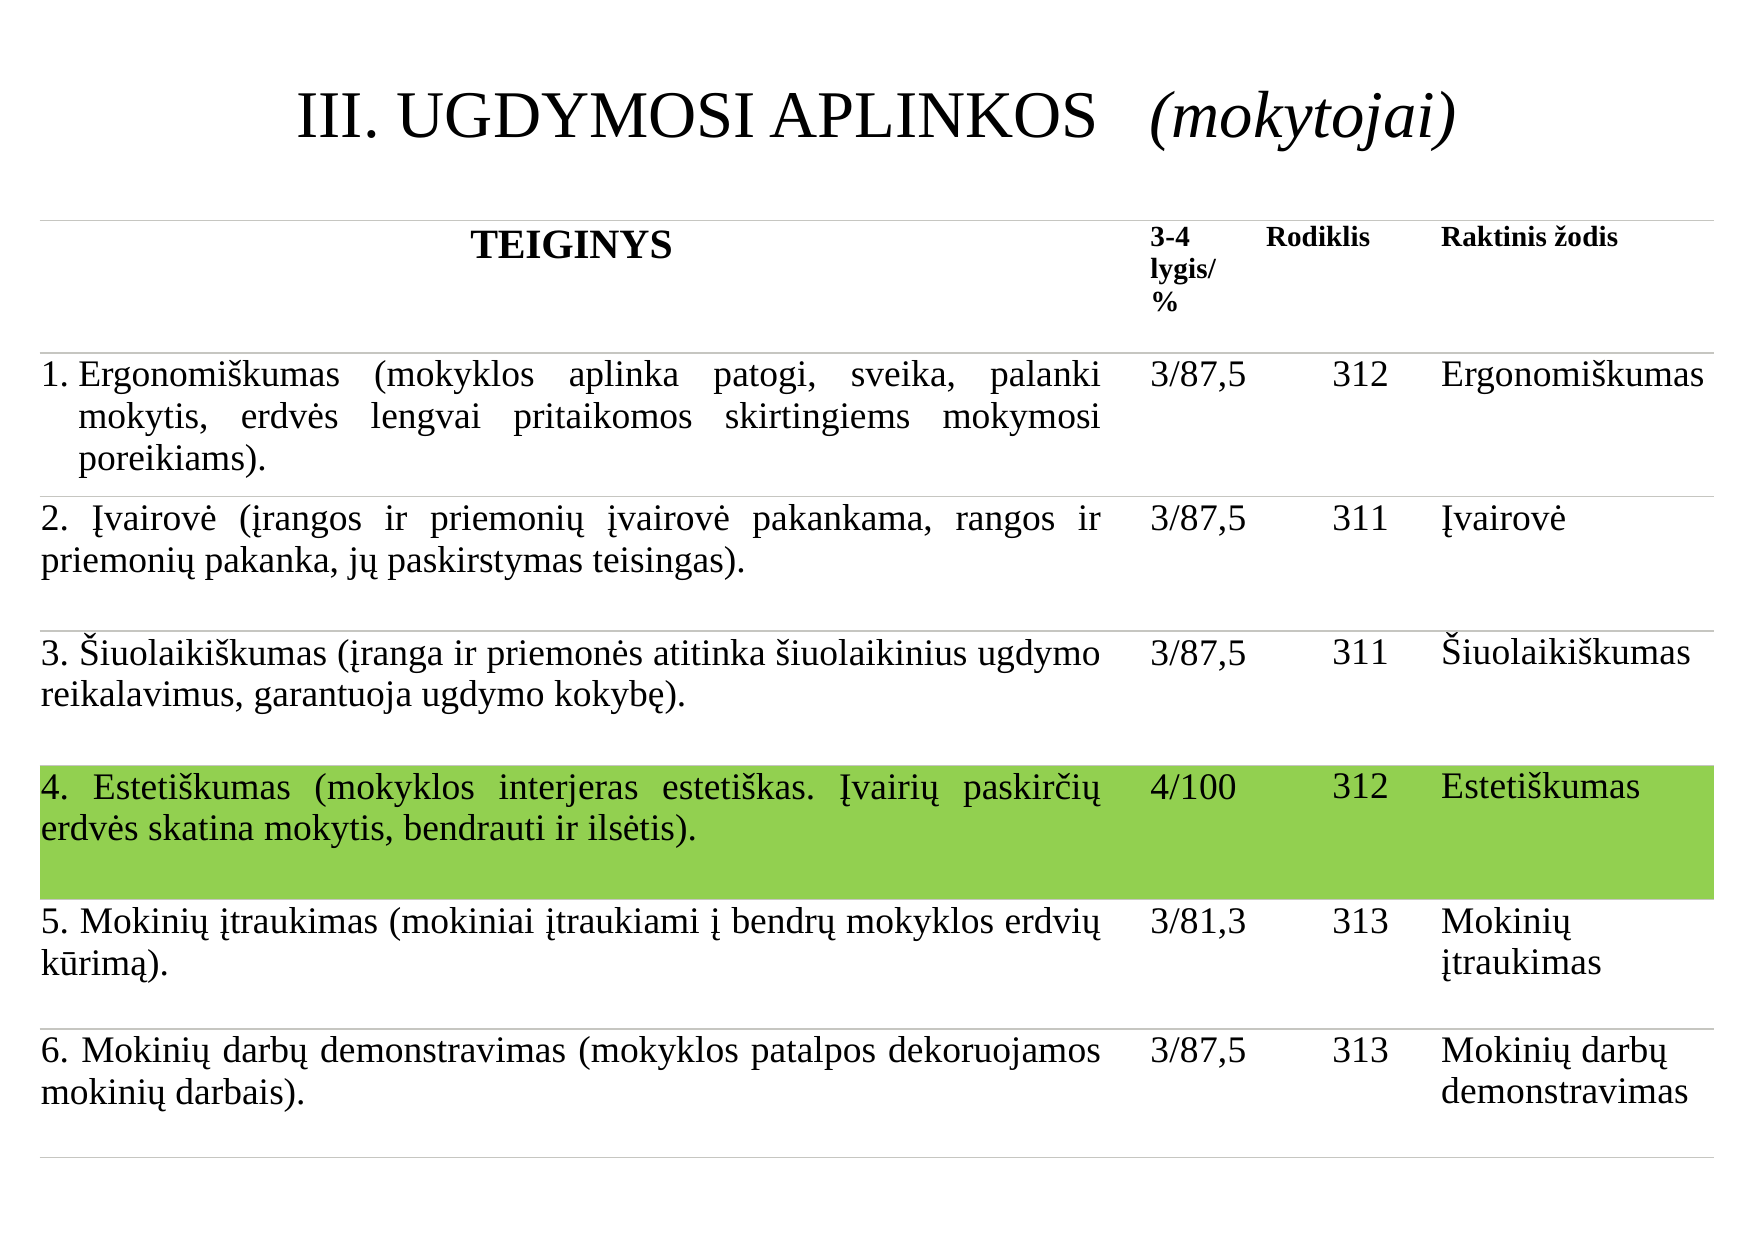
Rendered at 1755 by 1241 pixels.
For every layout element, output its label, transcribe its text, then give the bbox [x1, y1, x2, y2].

table_cell 3/81,3 [1102, 900, 1248, 1028]
table_cell 311 [1248, 632, 1414, 765]
table_cell 6. Mokinių darbų demonstravimas (mokyklos patalpos dekoruojamos mokinių darbais). [40, 1030, 1102, 1157]
table_cell 3/87,5 [1102, 497, 1248, 630]
table_cell 3/87,5 [1102, 354, 1248, 496]
table_cell 313 [1248, 900, 1414, 1028]
table_cell Mokinių darbų demonstravimas [1414, 1030, 1714, 1157]
table_header Raktinis žodis [1414, 221, 1714, 352]
table_cell 3/87,5 [1102, 1030, 1248, 1157]
table_header 3-4 lygis/ % [1102, 221, 1248, 352]
table_cell 312 [1248, 766, 1414, 899]
table_cell 313 [1248, 1030, 1414, 1157]
table_header Teiginys [40, 221, 1102, 352]
table_cell Estetiškumas [1414, 766, 1714, 899]
table_cell Ergonomiškumas [1414, 354, 1714, 496]
table_cell Įvairovė [1414, 497, 1714, 630]
table_cell 2. Įvairovė (įrangos ir priemonių įvairovė pakankama, rangos ir priemonių pakanka, jų paskirstymas teisingas). [40, 497, 1102, 630]
table_cell Šiuolaikiškumas [1414, 632, 1714, 765]
table_cell Ergonomiškumas (mokyklos aplinka patogi, sveika, palanki mokytis, erdvės lengvai pritaikomos skirtingiems mokymosi poreikiams). [40, 354, 1102, 496]
table_cell 3. Šiuolaikiškumas (įranga ir priemonės atitinka šiuolaikinius ugdymo reikalavimus, garantuoja ugdymo kokybę). [40, 632, 1102, 765]
table_cell 5. Mokinių įtraukimas (mokiniai įtraukiami į bendrų mokyklos erdvių kūrimą). [40, 900, 1102, 1028]
table_cell 3/87,5 [1102, 632, 1248, 765]
table_cell 4/100 [1102, 766, 1248, 899]
title III. UGDYMOSI APLINKOS (mokytojai) [131, 70, 1623, 152]
table_header Rodiklis [1248, 221, 1414, 352]
table_cell 312 [1248, 354, 1414, 496]
table_cell 4. Estetiškumas (mokyklos interjeras estetiškas. Įvairių paskirčių erdvės skatina mokytis, bendrauti ir ilsėtis). [40, 766, 1102, 899]
table_cell 311 [1248, 497, 1414, 630]
table_cell Mokinių įtraukimas [1414, 900, 1714, 1028]
